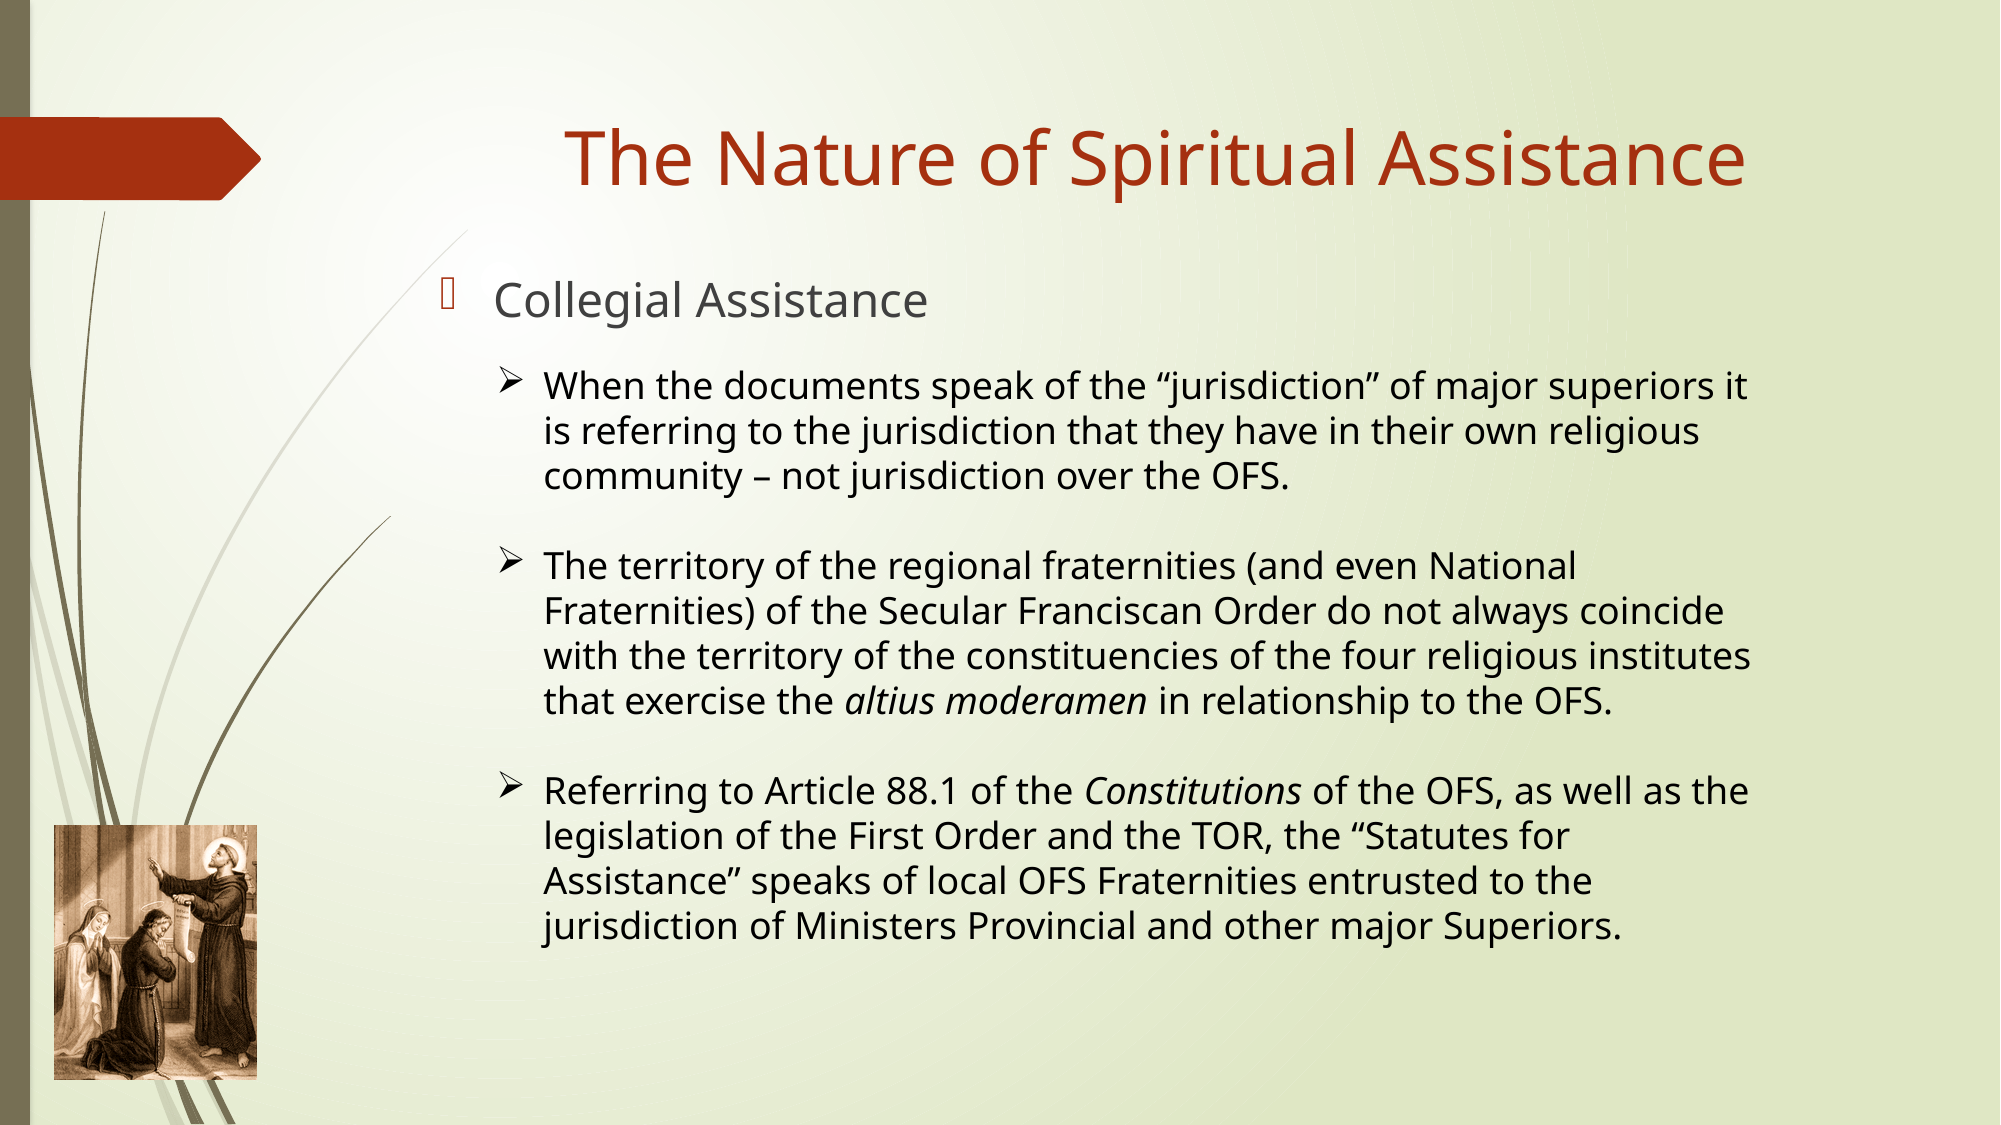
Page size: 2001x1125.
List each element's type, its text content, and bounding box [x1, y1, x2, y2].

title The Nature of Spiritual Assistance [425, 102, 1888, 215]
list Collegial Assistance [424, 262, 1888, 335]
text_box When the documents speak of the “jurisdiction” of major superiors it is referring to the jurisdiction that they have in their own religious community – not jurisdiction over the OFS. The territory of the regional fraternities (and even National Fraternities) of the Secular Franciscan Order do not always coincide with the territory of the constituencies of the four religious institutes that exercise the altius moderamen in relationship to the OFS. Referring to Article 88.1 of the Constitutions of the OFS, as well as the legislation of the First Order and the TOR, the “Statutes for Assistance” speaks of local OFS Fraternities entrusted to the jurisdiction of Ministers Provincial and other major Superiors. [481, 354, 1774, 1000]
picture [54, 824, 258, 1080]
